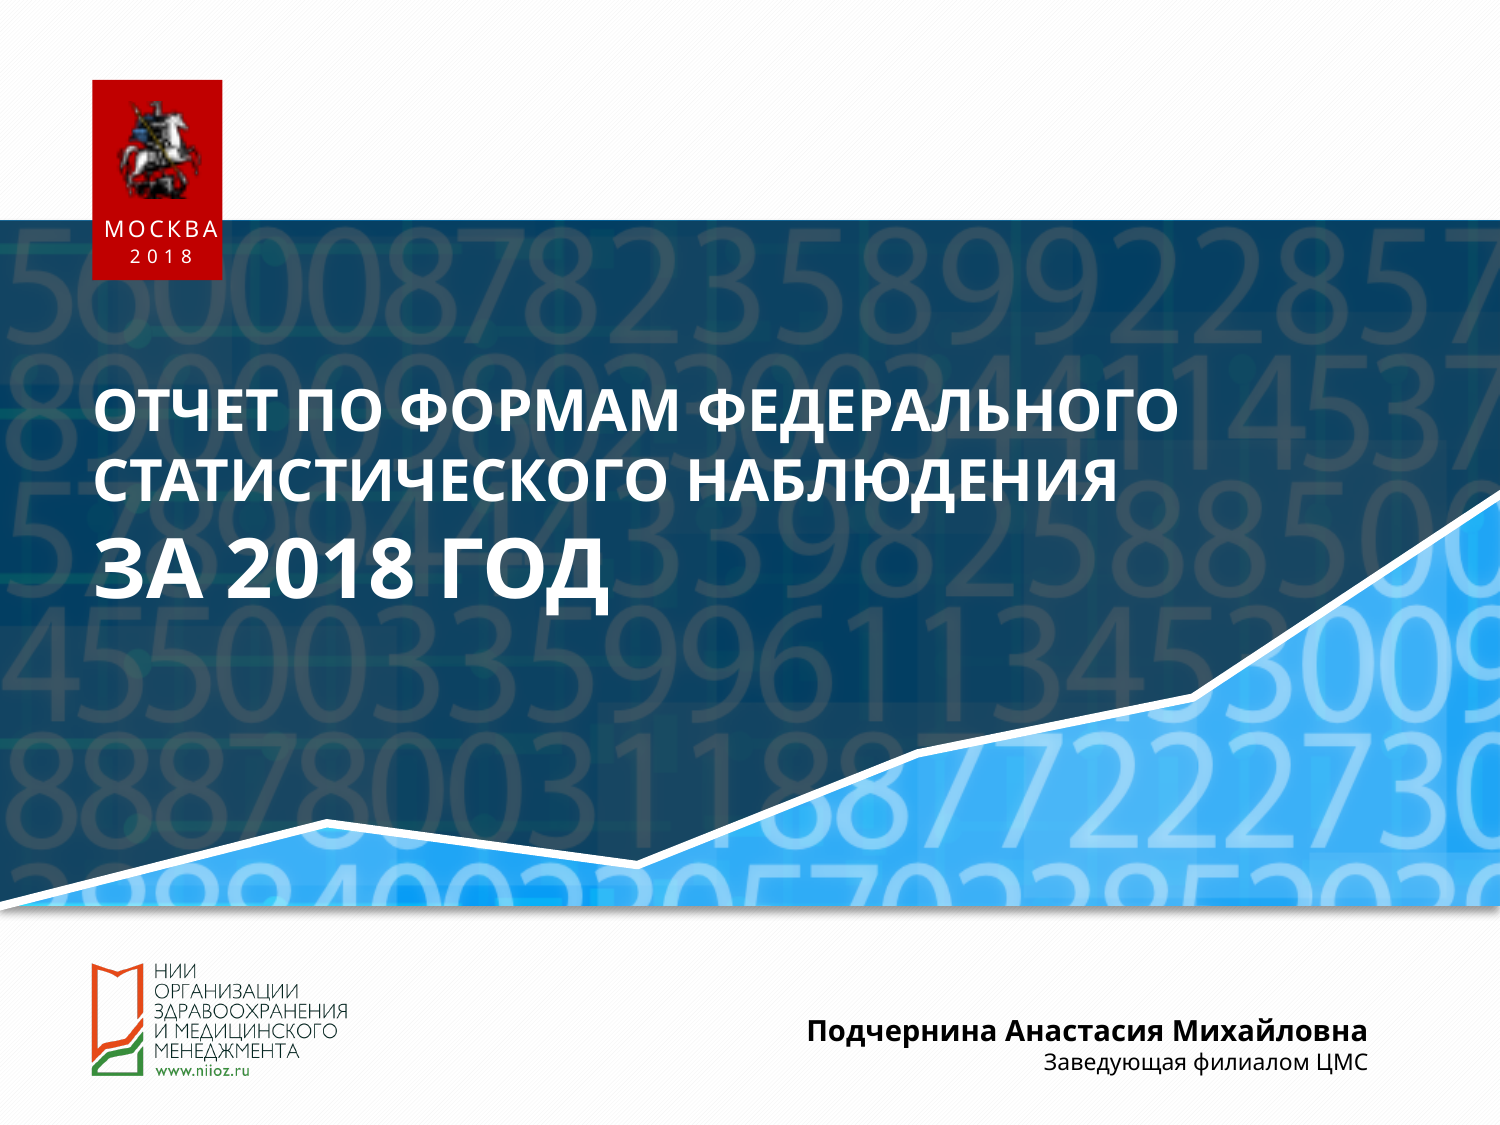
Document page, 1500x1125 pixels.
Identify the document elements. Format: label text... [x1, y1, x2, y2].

text_box Подчернина Анастасия Михайловна Заведующая филиалом ЦМС [553, 1012, 1369, 1076]
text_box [92, 79, 230, 281]
picture [62, 934, 383, 1105]
picture [0, 219, 1500, 906]
